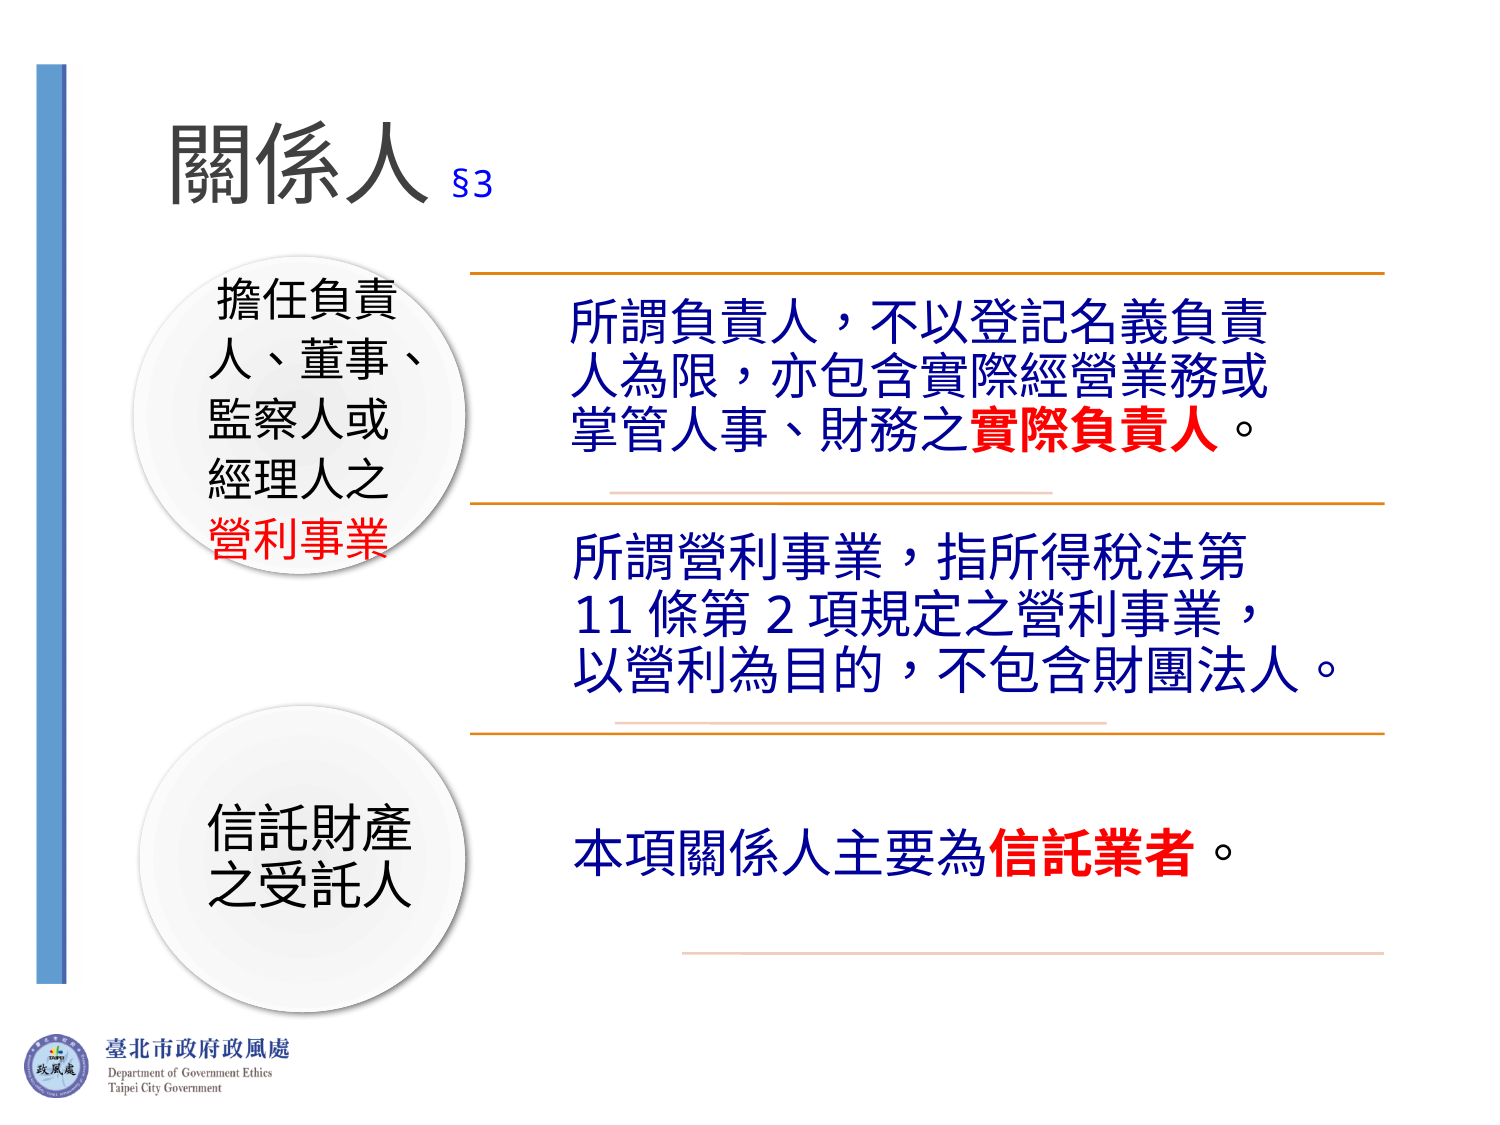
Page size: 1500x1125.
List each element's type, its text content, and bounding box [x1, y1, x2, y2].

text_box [133, 256, 466, 575]
title 關係人 §3 [150, 0, 780, 224]
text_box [139, 705, 466, 1013]
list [469, 272, 1386, 965]
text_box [23, 64, 290, 1099]
